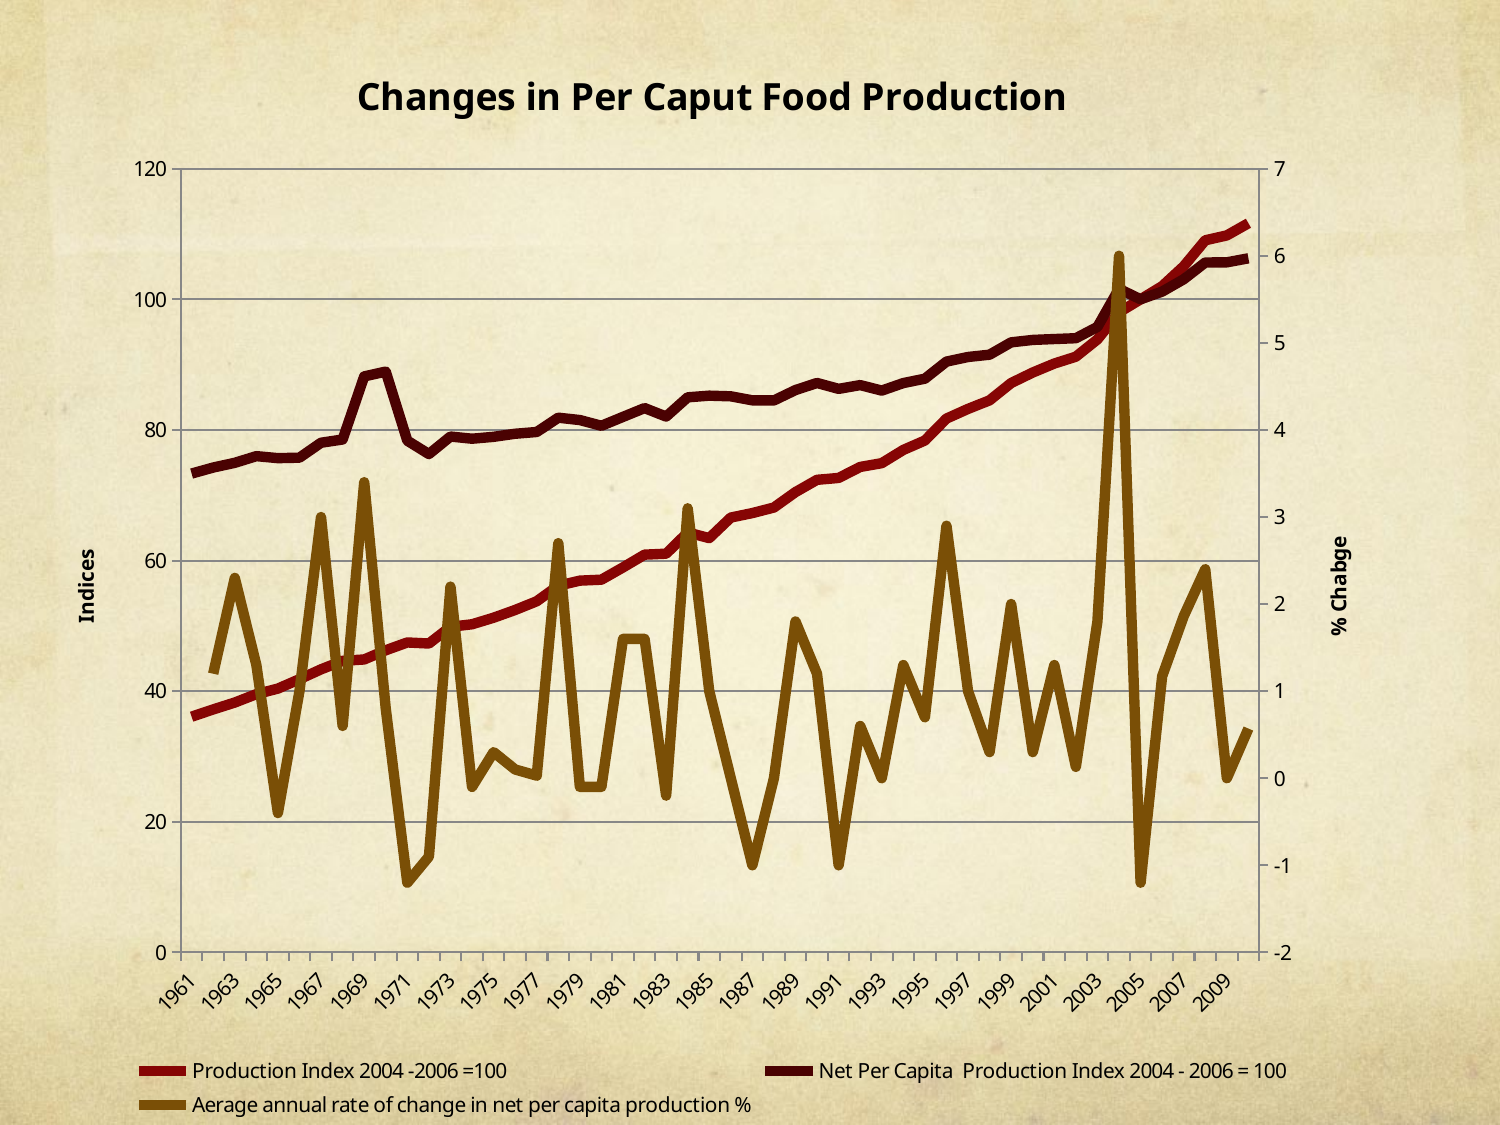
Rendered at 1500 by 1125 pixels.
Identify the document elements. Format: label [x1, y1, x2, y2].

chart [38, 28, 1387, 1125]
picture [0, 0, 1500, 1125]
